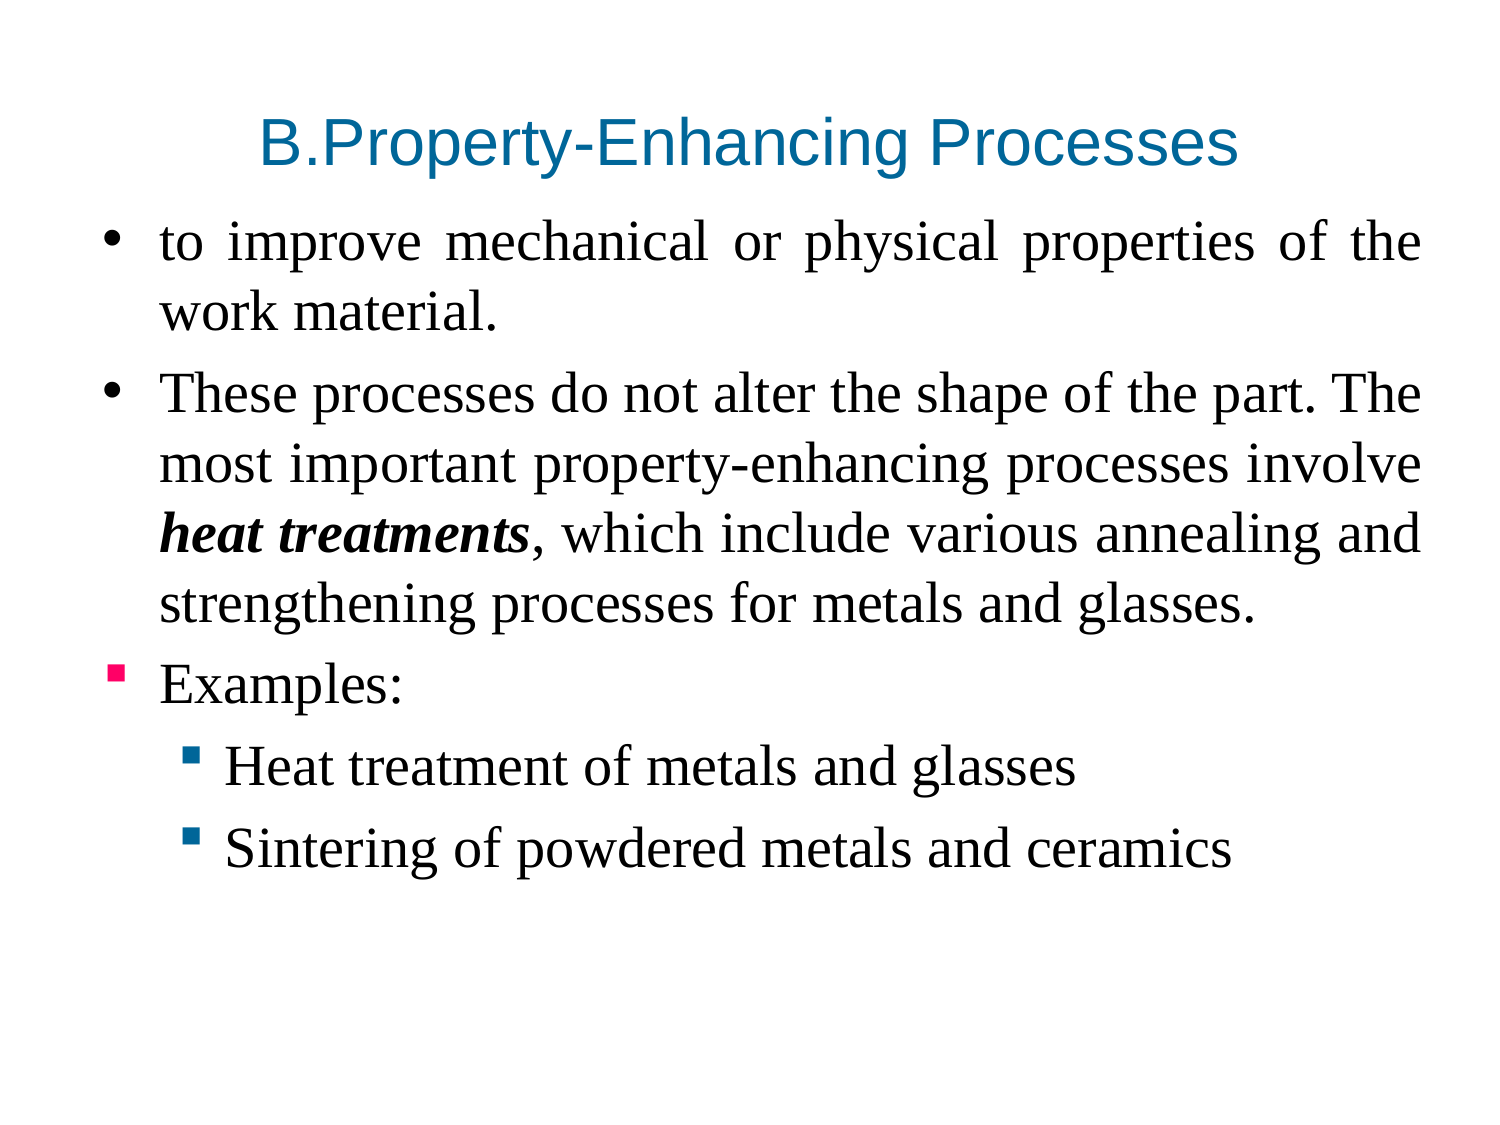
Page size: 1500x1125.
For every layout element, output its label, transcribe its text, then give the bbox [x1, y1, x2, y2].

list to improve mechanical or physical properties of the work material. These processes do not alter the shape of the part. The most important property-enhancing processes involve heat treatments, which include various annealing and strengthening processes for metals and glasses. Examples: Heat treatment of metals and glasses Sintering of powdered metals and ceramics [87, 194, 1438, 938]
title B.Property‑Enhancing Processes [75, 45, 1425, 233]
